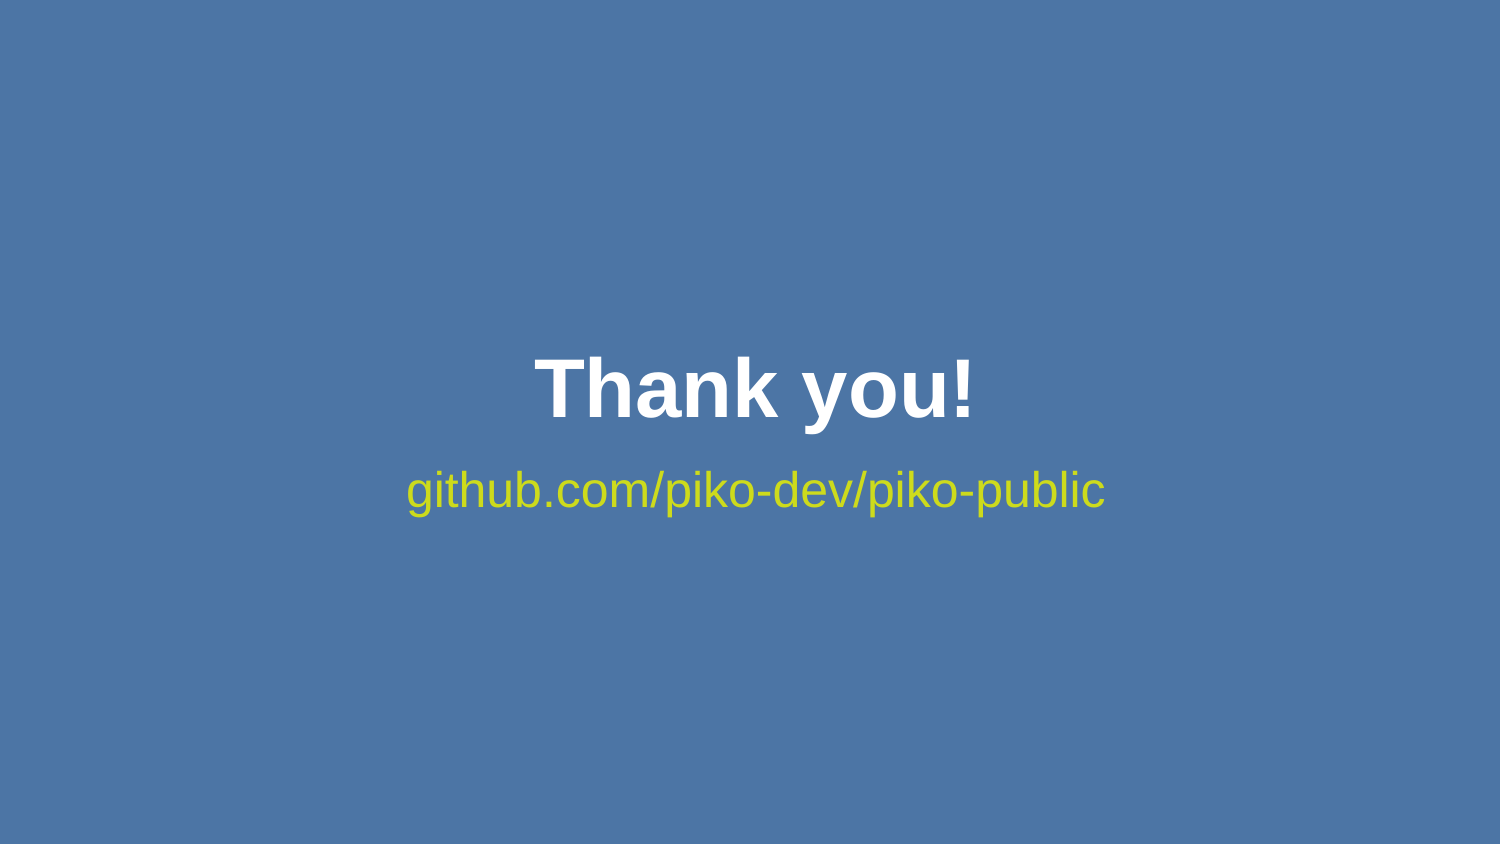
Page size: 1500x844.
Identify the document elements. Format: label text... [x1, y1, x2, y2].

title Thank you! [118, 273, 1394, 442]
list github.com/piko-dev/piko-public [118, 449, 1394, 635]
